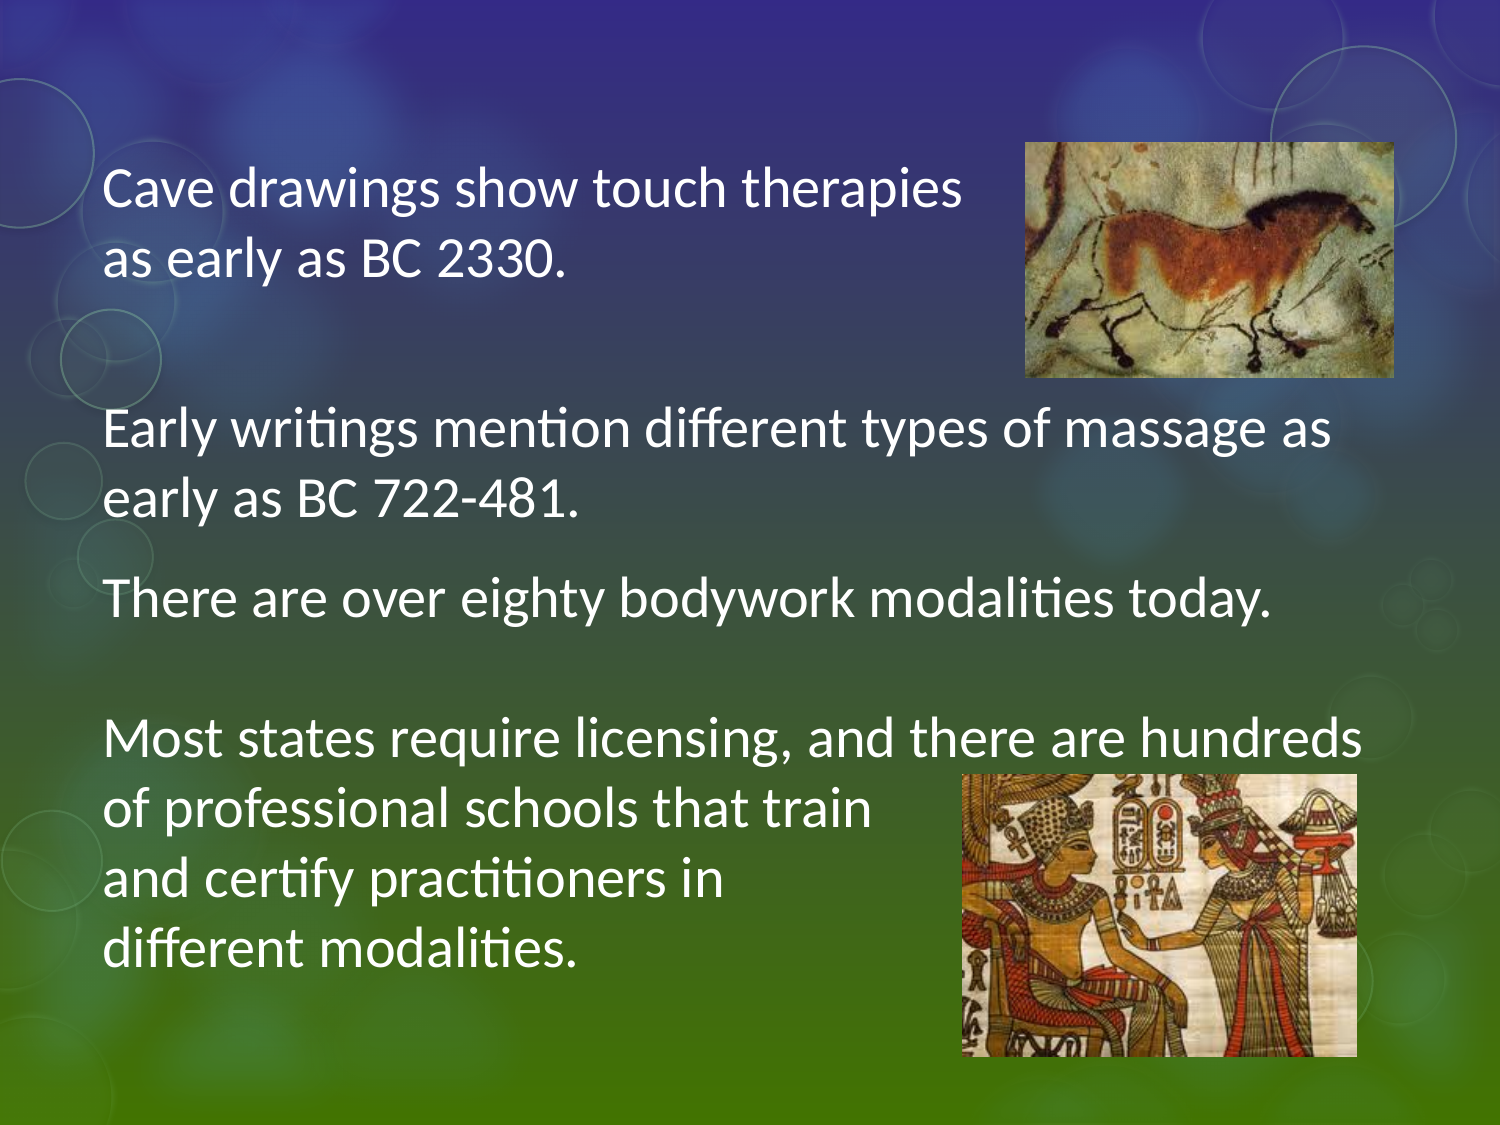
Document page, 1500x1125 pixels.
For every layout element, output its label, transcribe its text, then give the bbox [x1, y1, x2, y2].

picture [962, 774, 1357, 1057]
picture [1024, 141, 1395, 378]
text_box Cave drawings show touch therapies as early as BC 2330. Early writings mention different types of massage as early as BC 722-481. There are over eighty bodywork modalities today. Most states require licensing, and there are hundreds of professional schools that train and certify practitioners in different modalities. [87, 142, 1400, 987]
